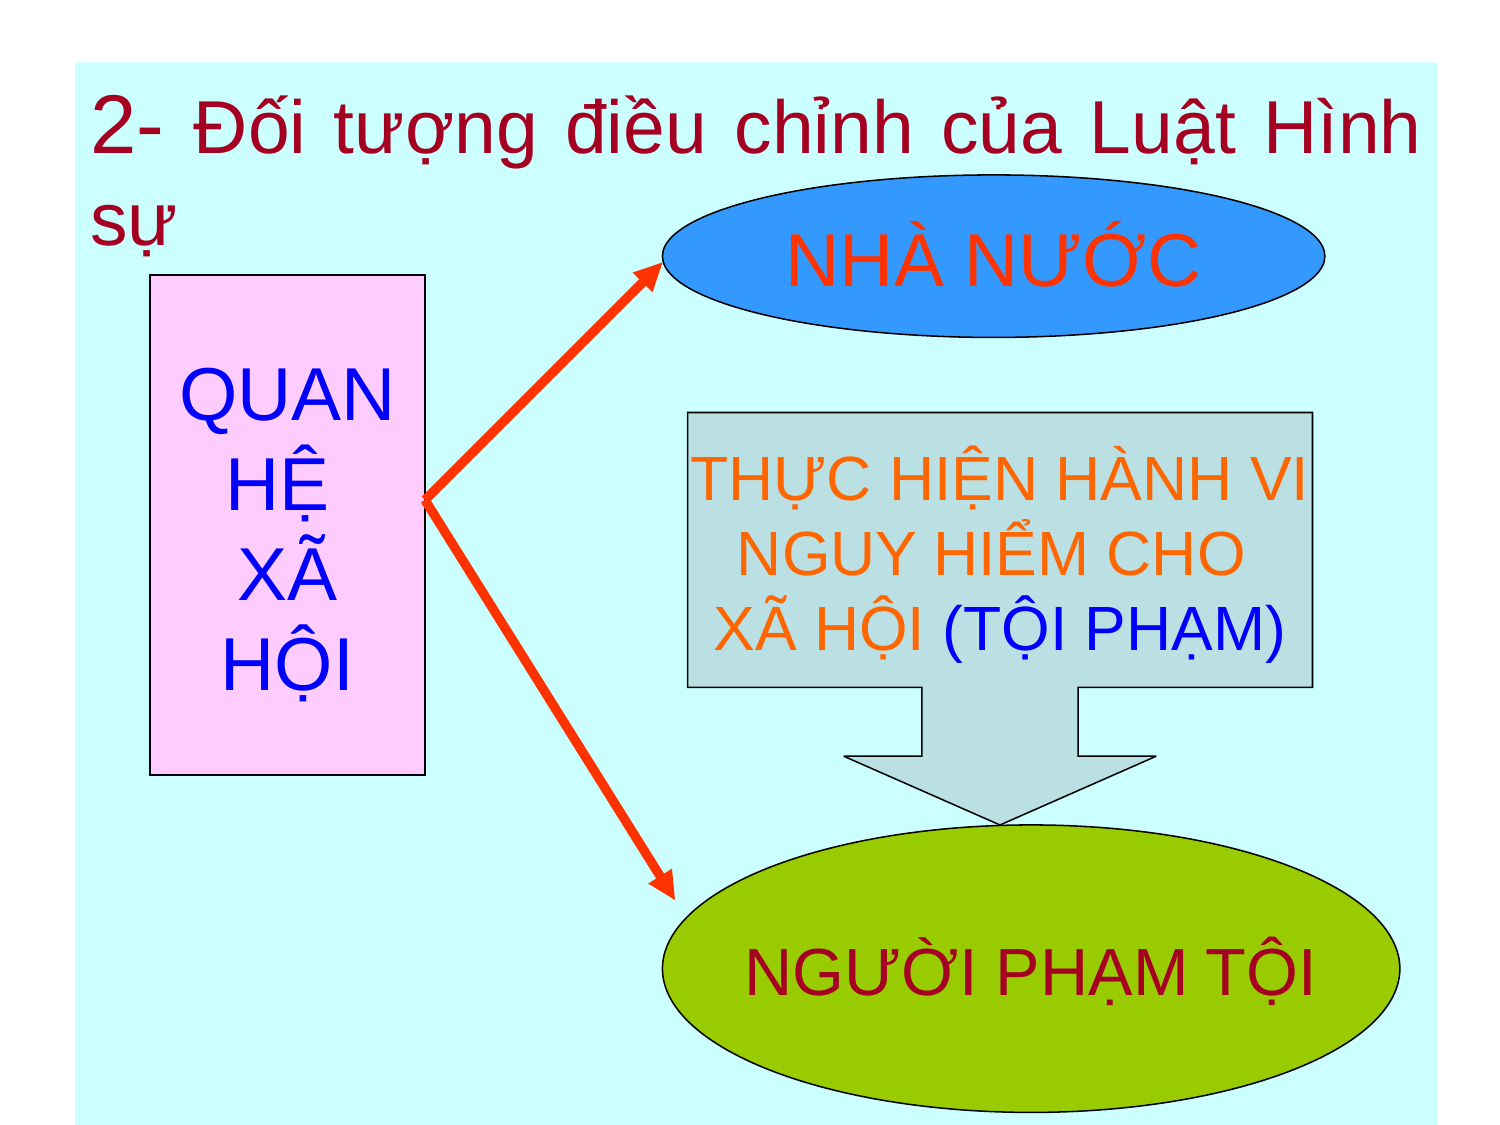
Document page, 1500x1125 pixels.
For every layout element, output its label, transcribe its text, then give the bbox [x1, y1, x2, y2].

text_box QUAN HỆ XÃ HỘI [150, 275, 425, 775]
text_box [425, 262, 663, 500]
text_box THỰC HIỆN HÀNH VI NGUY HIỂM CHO XÃ HỘI (TỘI PHẠM) [687, 412, 1313, 825]
subtitle 2- Đối tượng điều chỉnh của Luật Hình sự [75, 62, 1438, 1125]
text_box NGƯỜI PHẠM TỘI [662, 824, 1400, 1113]
text_box NHÀ NƯỚC [662, 174, 1325, 338]
text_box [424, 499, 676, 901]
